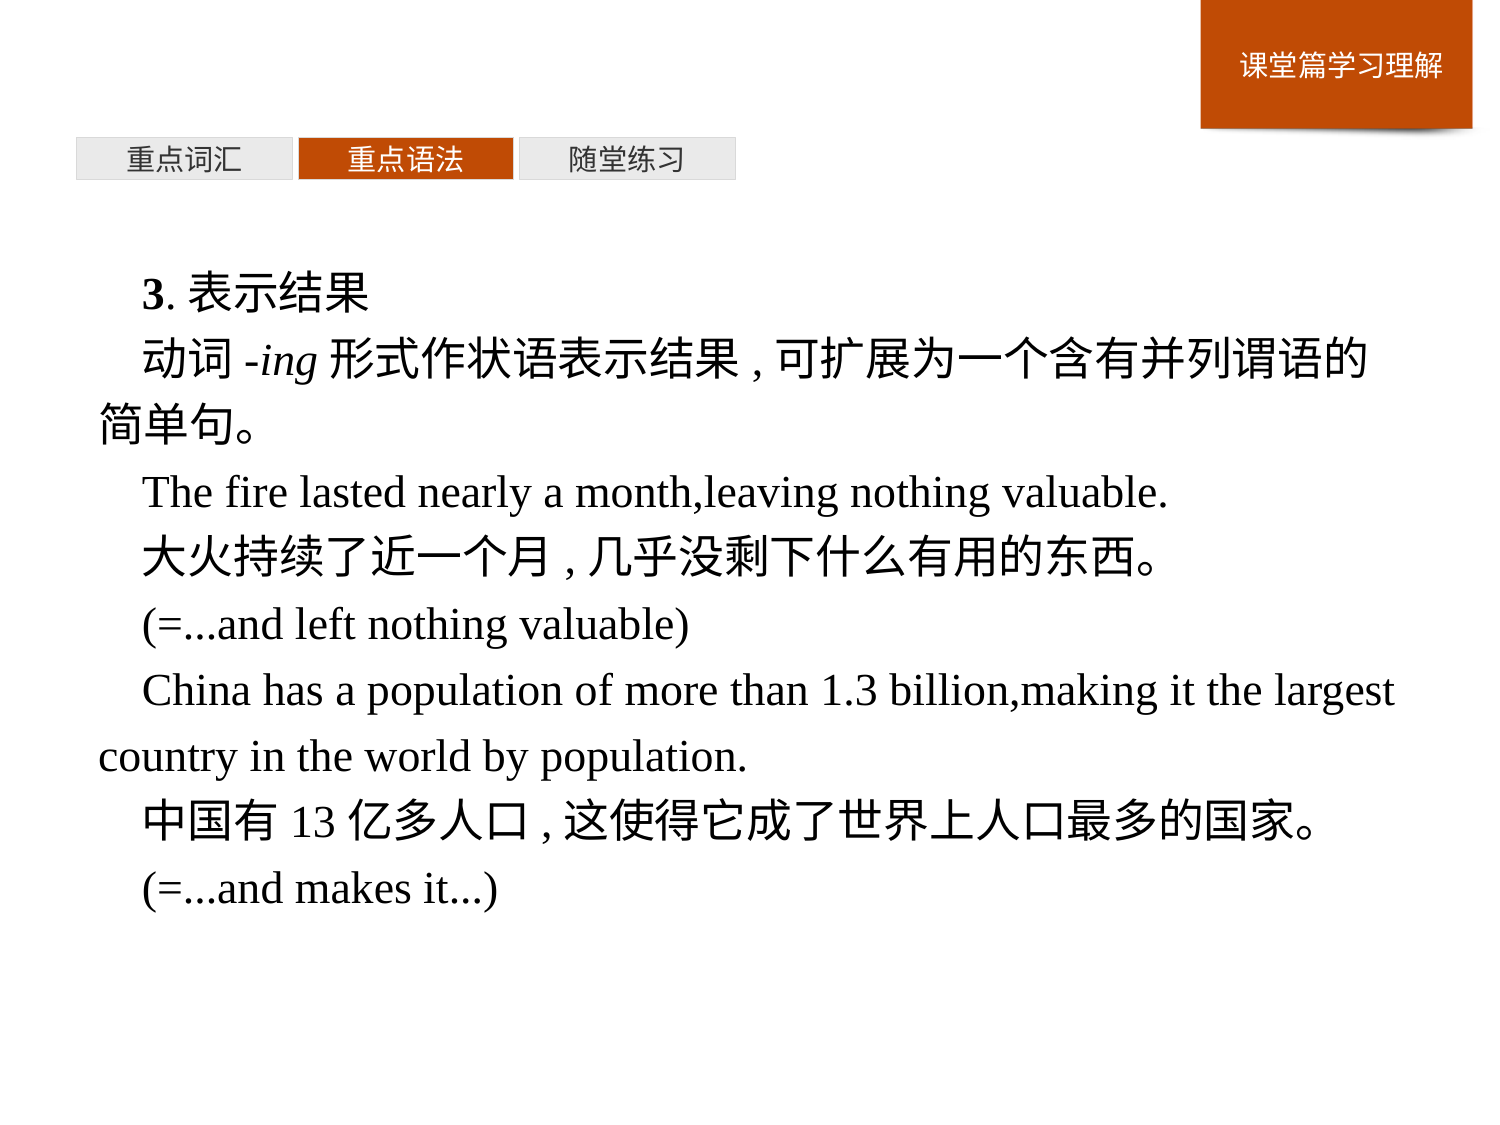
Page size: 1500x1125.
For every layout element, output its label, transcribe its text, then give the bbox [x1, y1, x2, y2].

text_box 随堂练习 [518, 135, 737, 182]
text_box 重点词汇 [75, 135, 294, 182]
text_box 重点语法 [296, 135, 516, 182]
text_box 3.表示结果 动词-ing形式作状语表示结果,可扩展为一个含有并列谓语的简单句。 The fire lasted nearly a month,leaving nothing valuable. 大火持续了近一个月,几乎没剩下什么有用的东西。 (=...and left nothing valuable) China has a population of more than 1.3 billion,making it the largest country in the world by population. 中国有13亿多人口,这使得它成了世界上人口最多的国家。 (=...and makes it...) [83, 245, 1417, 921]
picture [1200, 0, 1490, 140]
